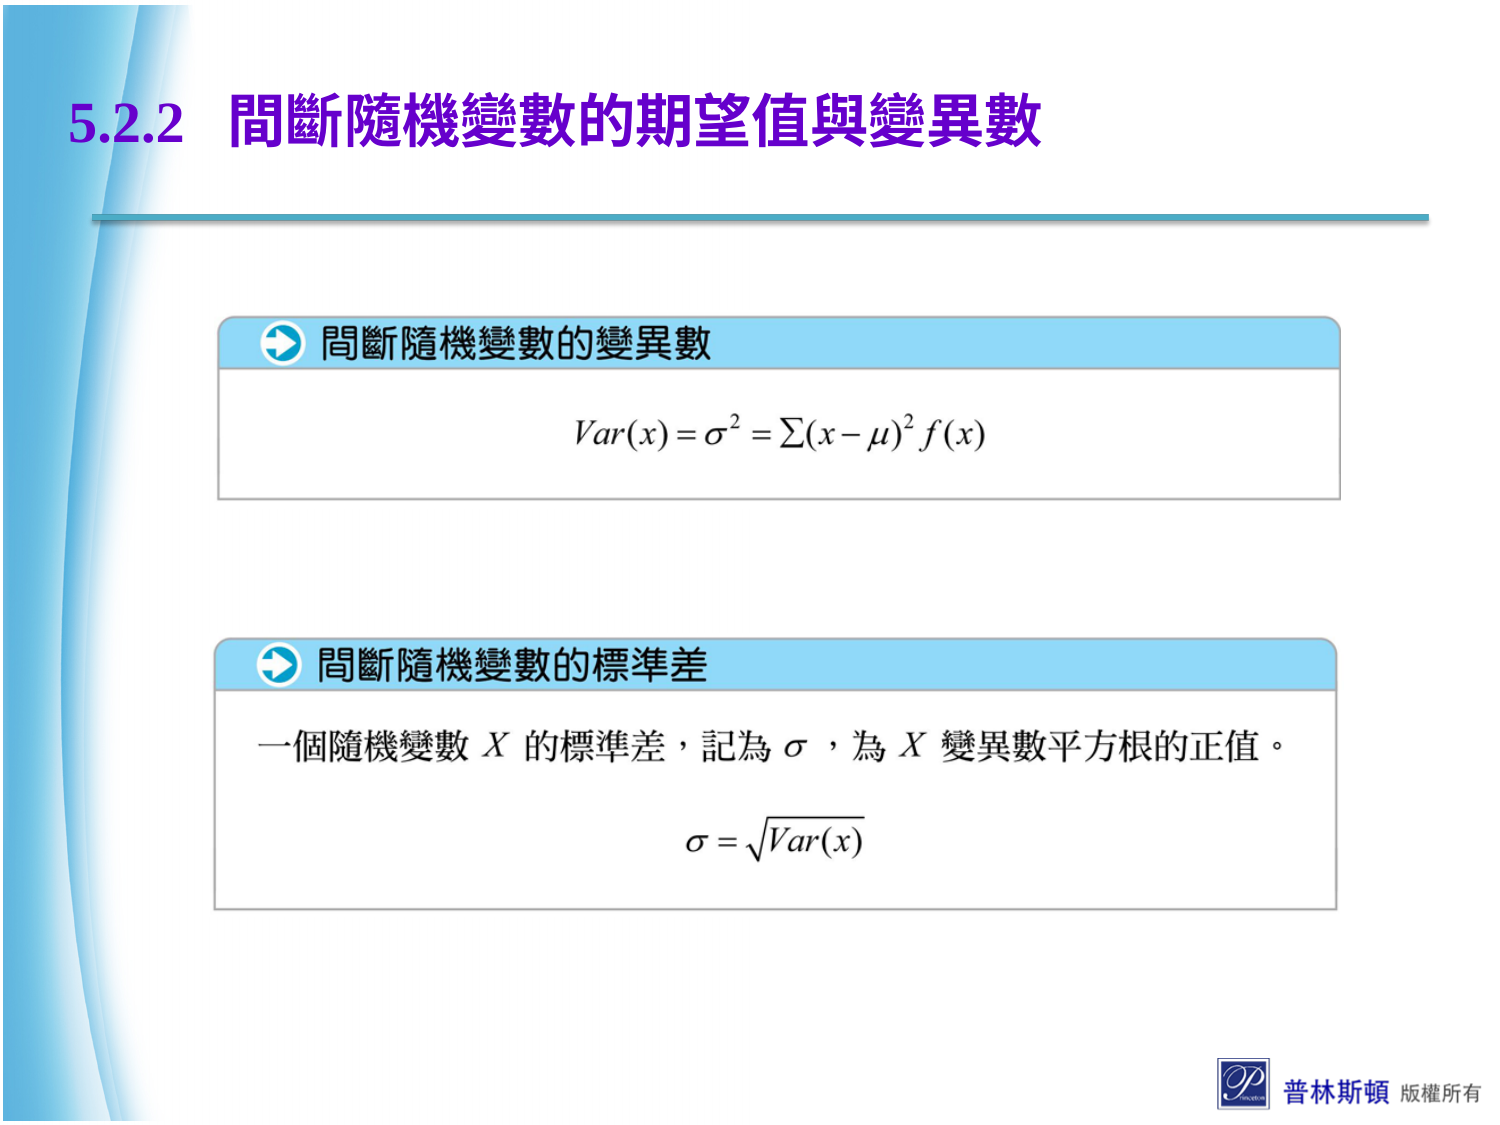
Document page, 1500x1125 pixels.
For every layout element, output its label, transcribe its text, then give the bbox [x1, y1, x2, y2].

picture [0, 0, 1436, 1125]
picture [1217, 1058, 1500, 1125]
title 5.2.2 間斷隨機變數的期望值與變異數 [53, 30, 1459, 209]
